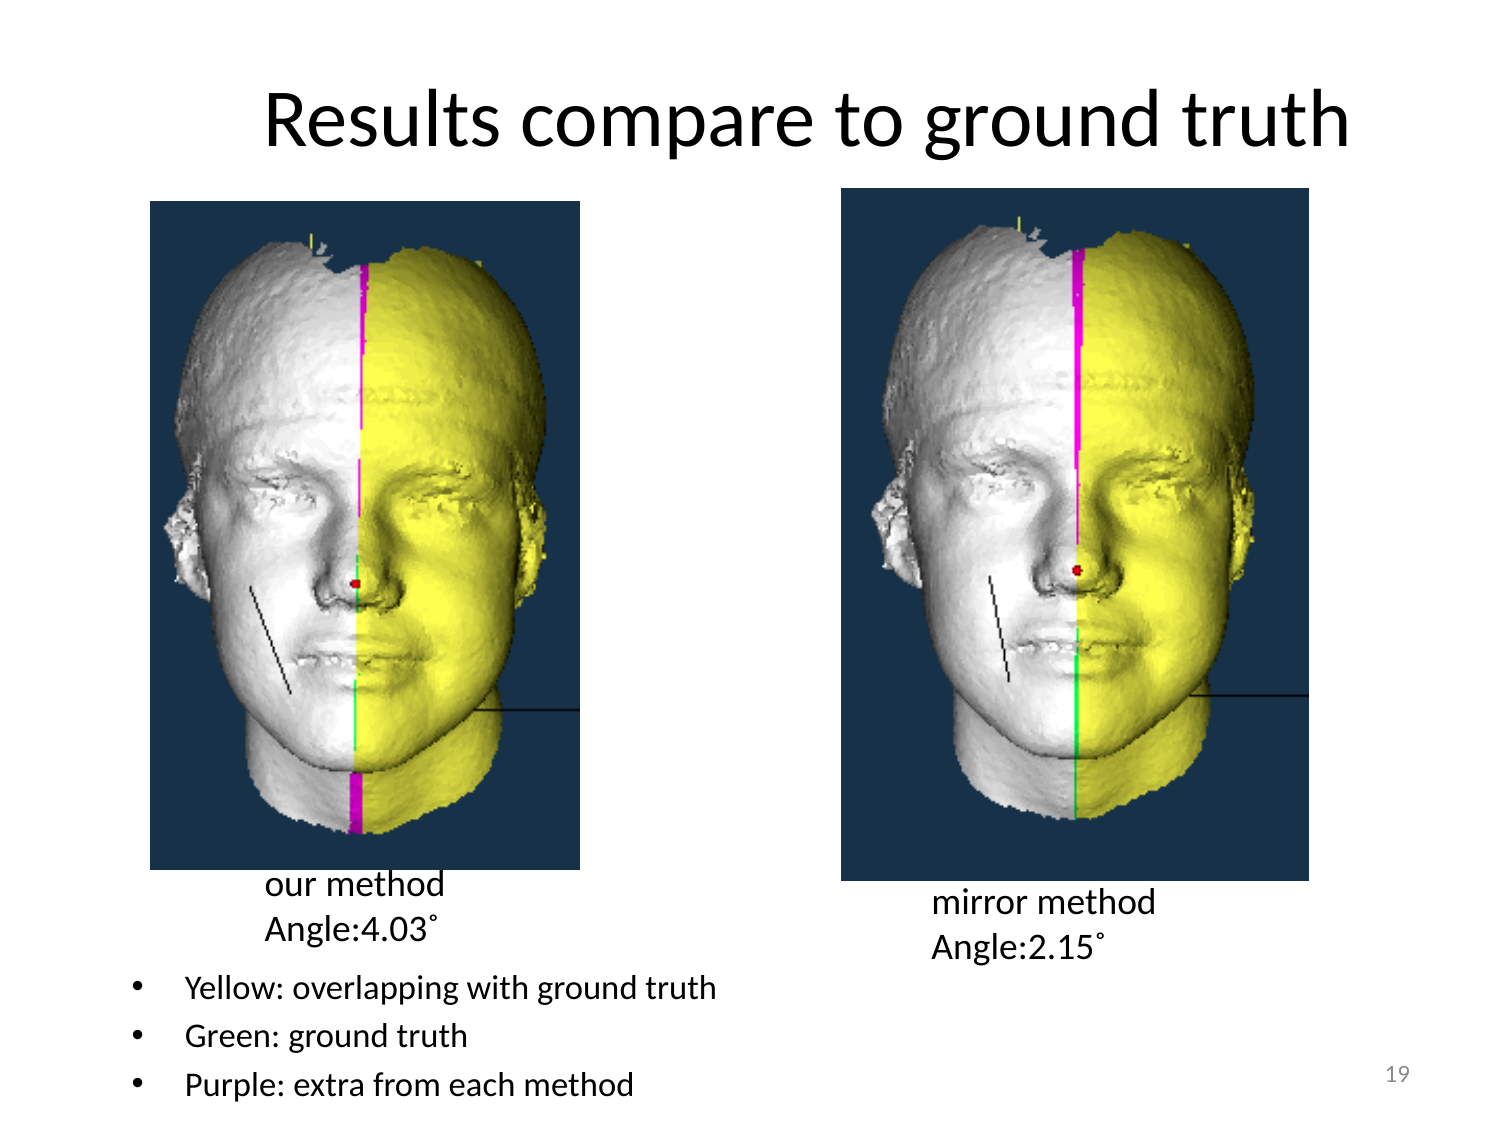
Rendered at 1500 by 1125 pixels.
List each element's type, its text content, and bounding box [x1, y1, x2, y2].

picture [841, 188, 1309, 881]
text_box our method Angle:4.03˚ [249, 878, 580, 956]
text_box mirror method Angle:2.15˚ [916, 889, 1246, 975]
text_box Yellow: overlapping with ground truth Green: ground truth Purple: extra from each method [116, 957, 1467, 1112]
picture [149, 200, 580, 871]
title Results compare to ground truth [191, 45, 1425, 183]
